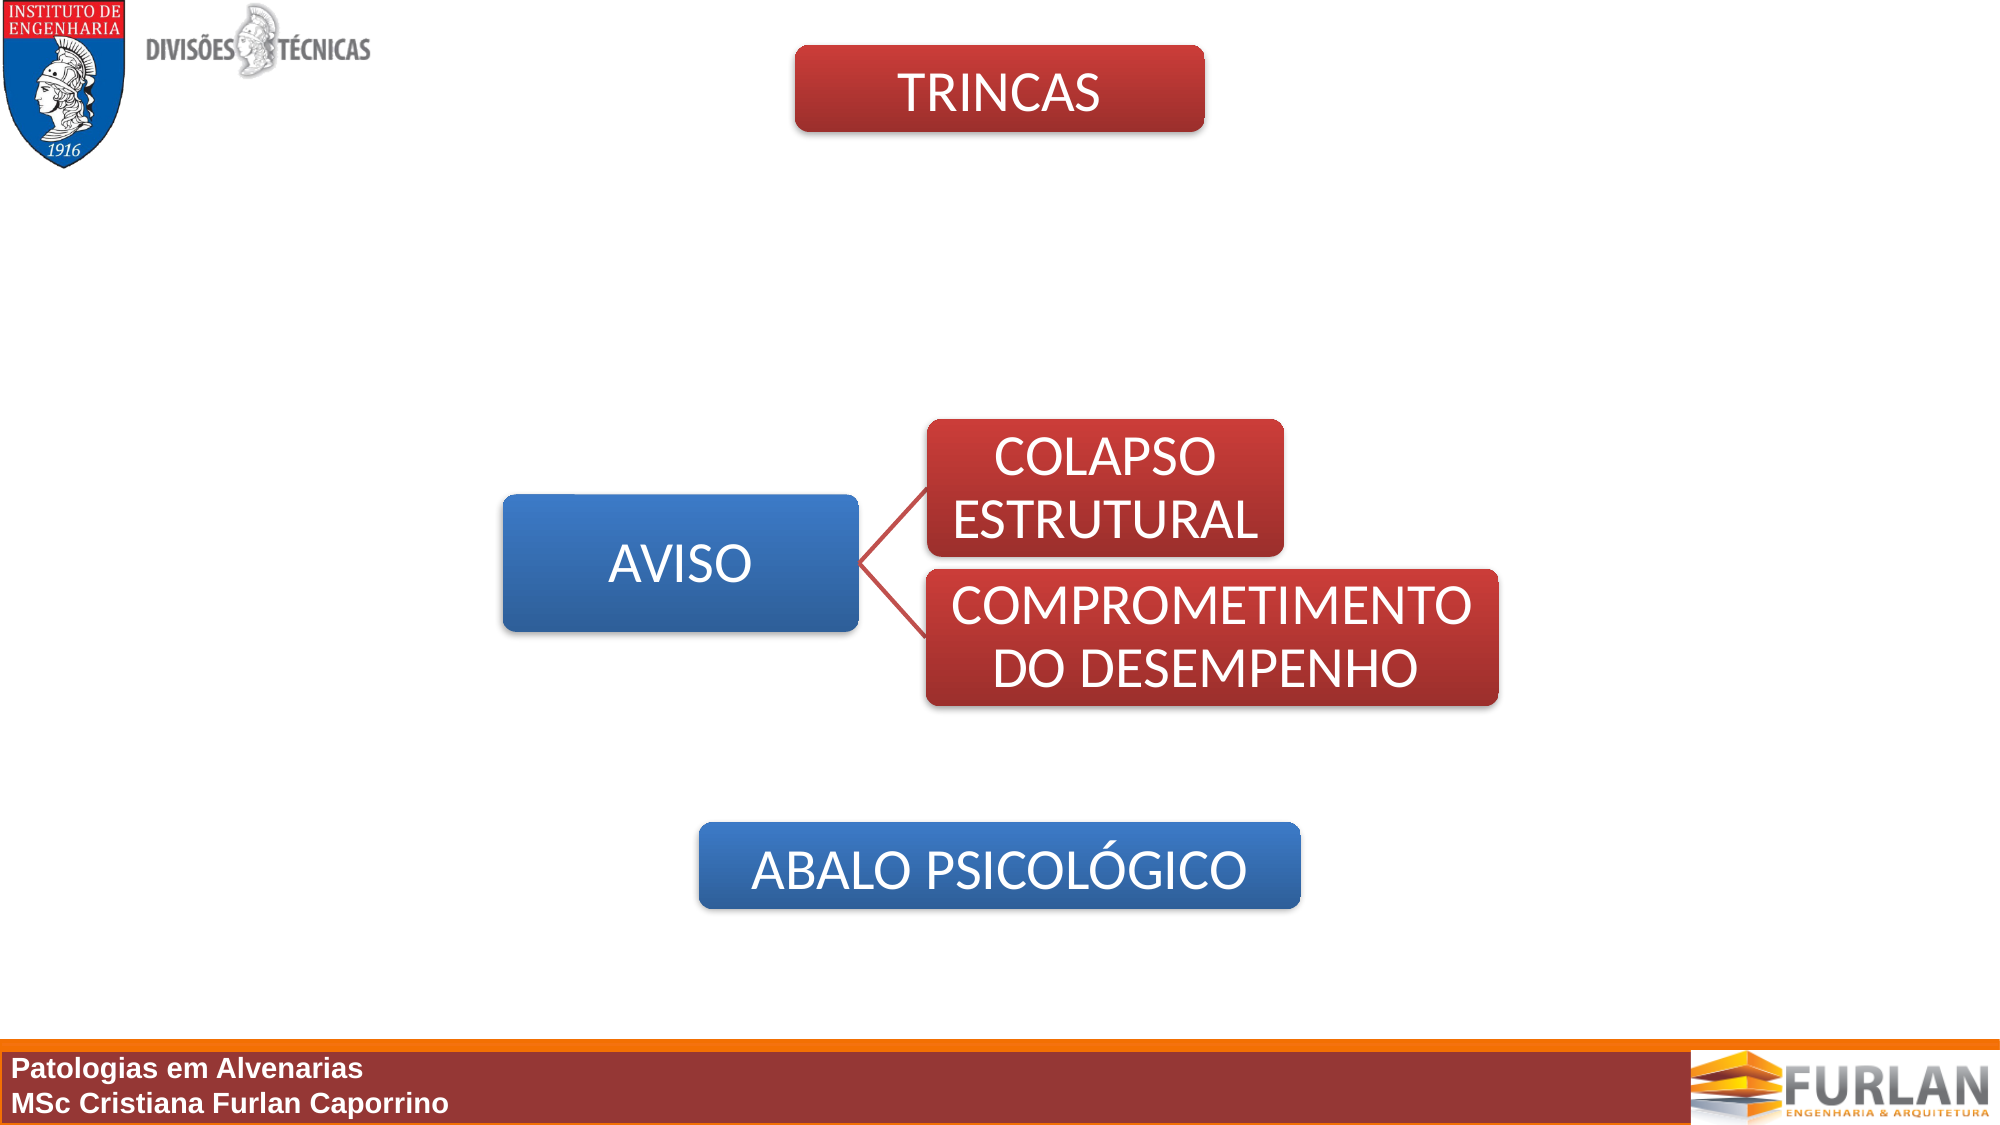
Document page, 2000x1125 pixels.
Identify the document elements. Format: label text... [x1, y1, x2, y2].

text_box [499, 228, 1501, 897]
picture [1690, 1049, 2000, 1125]
text_box TRINCAS [794, 44, 1205, 133]
text_box [573, 1050, 1688, 1125]
text_box Patologias em Alvenarias MSc Cristiana Furlan Caporrino [0, 1050, 573, 1125]
picture [0, 0, 386, 169]
text_box [0, 1039, 2000, 1050]
text_box ABALO PSICOLÓGICO [701, 904, 1298, 910]
